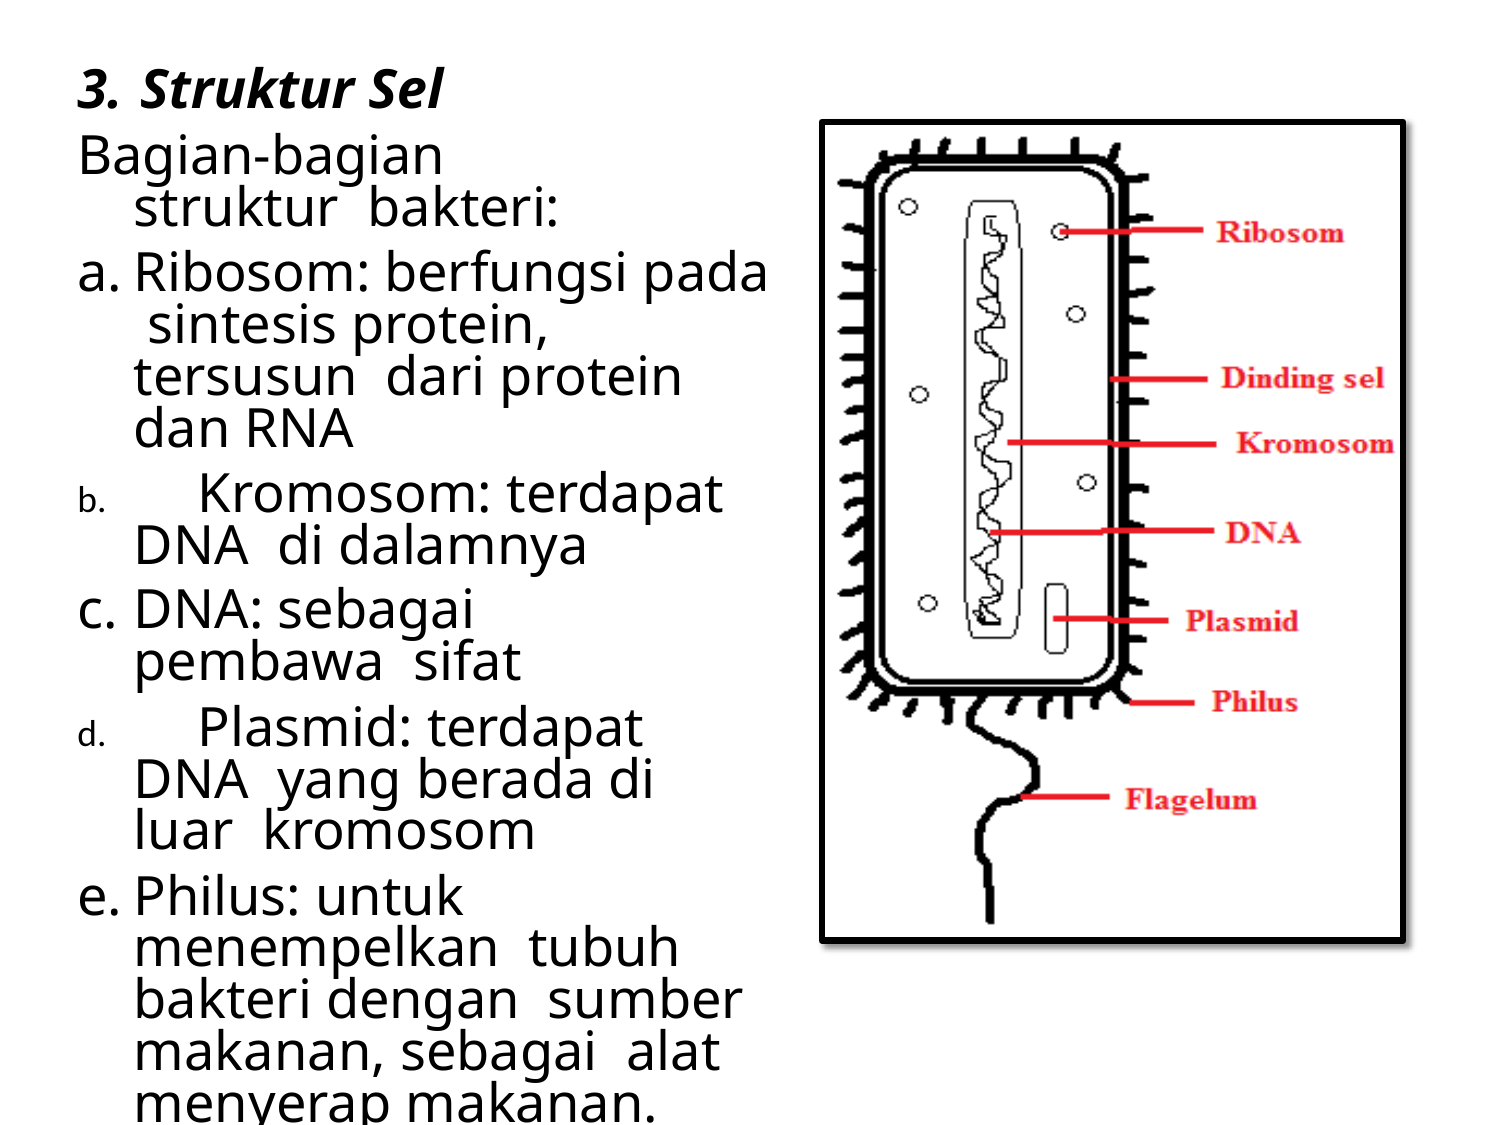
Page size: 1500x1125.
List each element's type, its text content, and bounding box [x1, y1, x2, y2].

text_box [815, 115, 1419, 956]
text_box Struktur Sel Bagian-bagian struktur bakteri: Ribosom: berfungsi pada sintesis protein, tersusun dari protein dan RNA Kromosom: terdapat DNA di dalamnya DNA: sebagai pembawa sifat Plasmid: terdapat DNA yang berada di luar kromosom Philus: untuk menempelkan tubuh bakteri dengan sumber makanan, sebagai alat menyerap makanan. [75, 52, 803, 1125]
